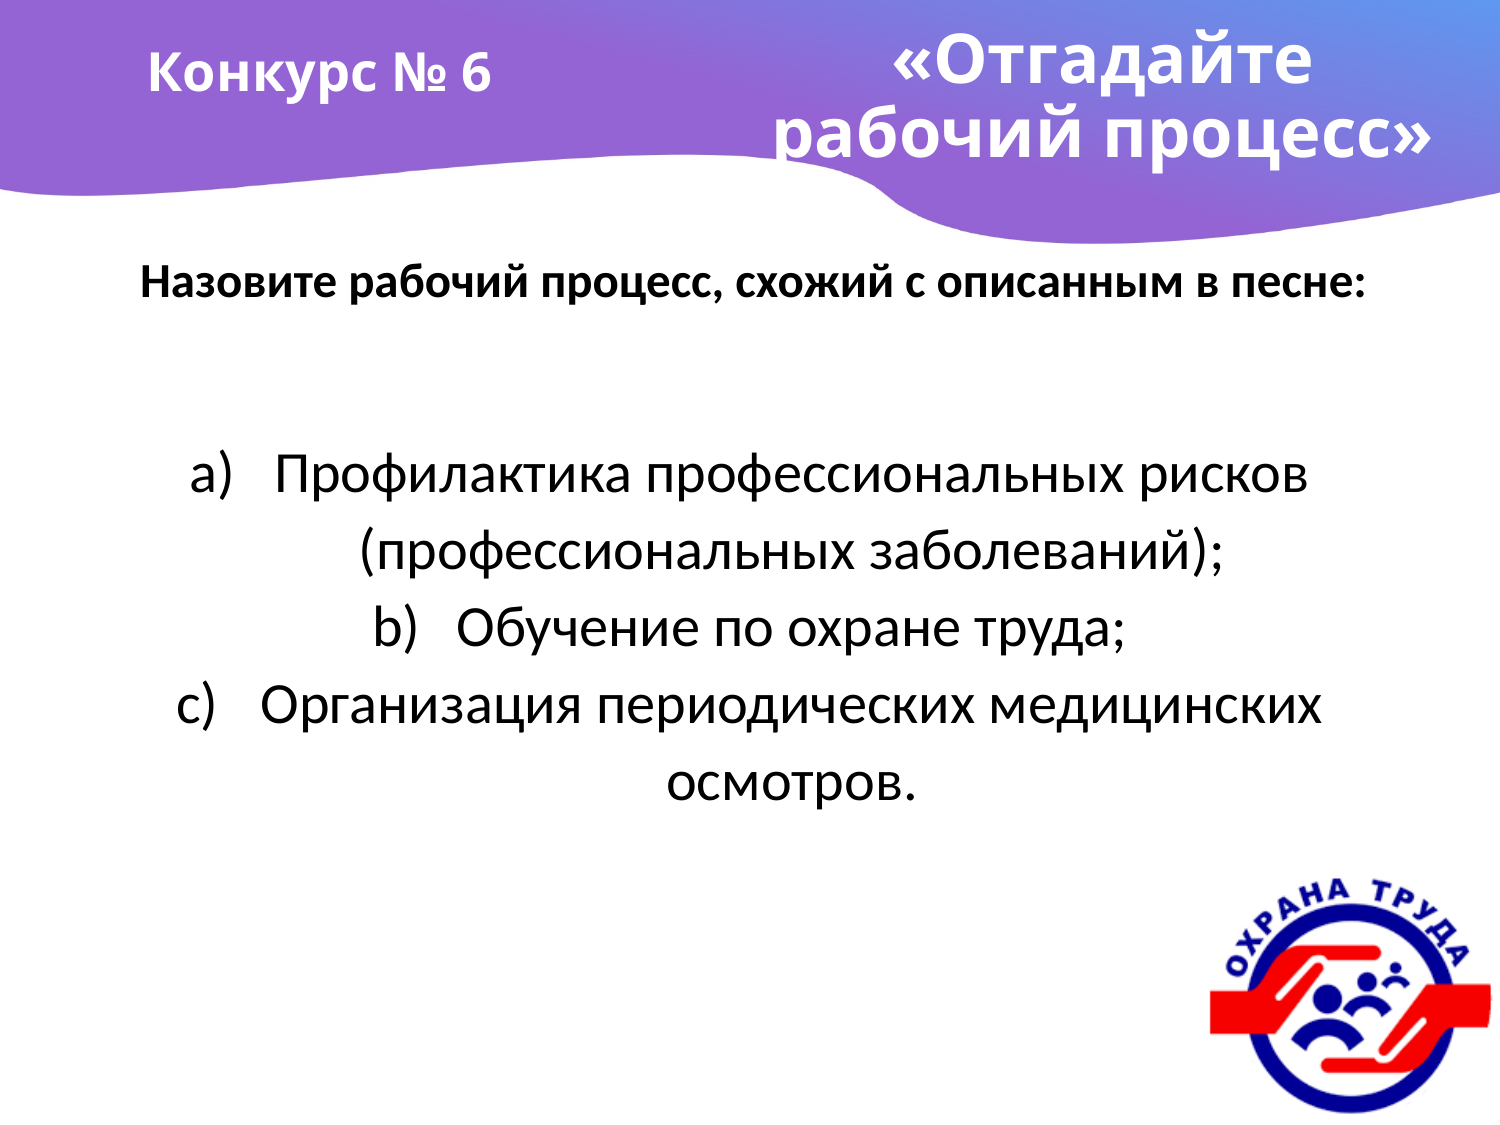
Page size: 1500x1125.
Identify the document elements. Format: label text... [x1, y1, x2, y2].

title Конкурс № 6 [131, 36, 626, 112]
list Назовите рабочий процесс, схожий с описанным в песне: [24, 247, 1485, 353]
text_box Профилактика профессиональных рисков (профессиональных заболеваний); Обучение по охране труда; Организация периодических медицинских осмотров. [39, 419, 1461, 970]
text_box «Отгадайте рабочий процесс» [721, 15, 1485, 181]
picture [0, 0, 1500, 1125]
